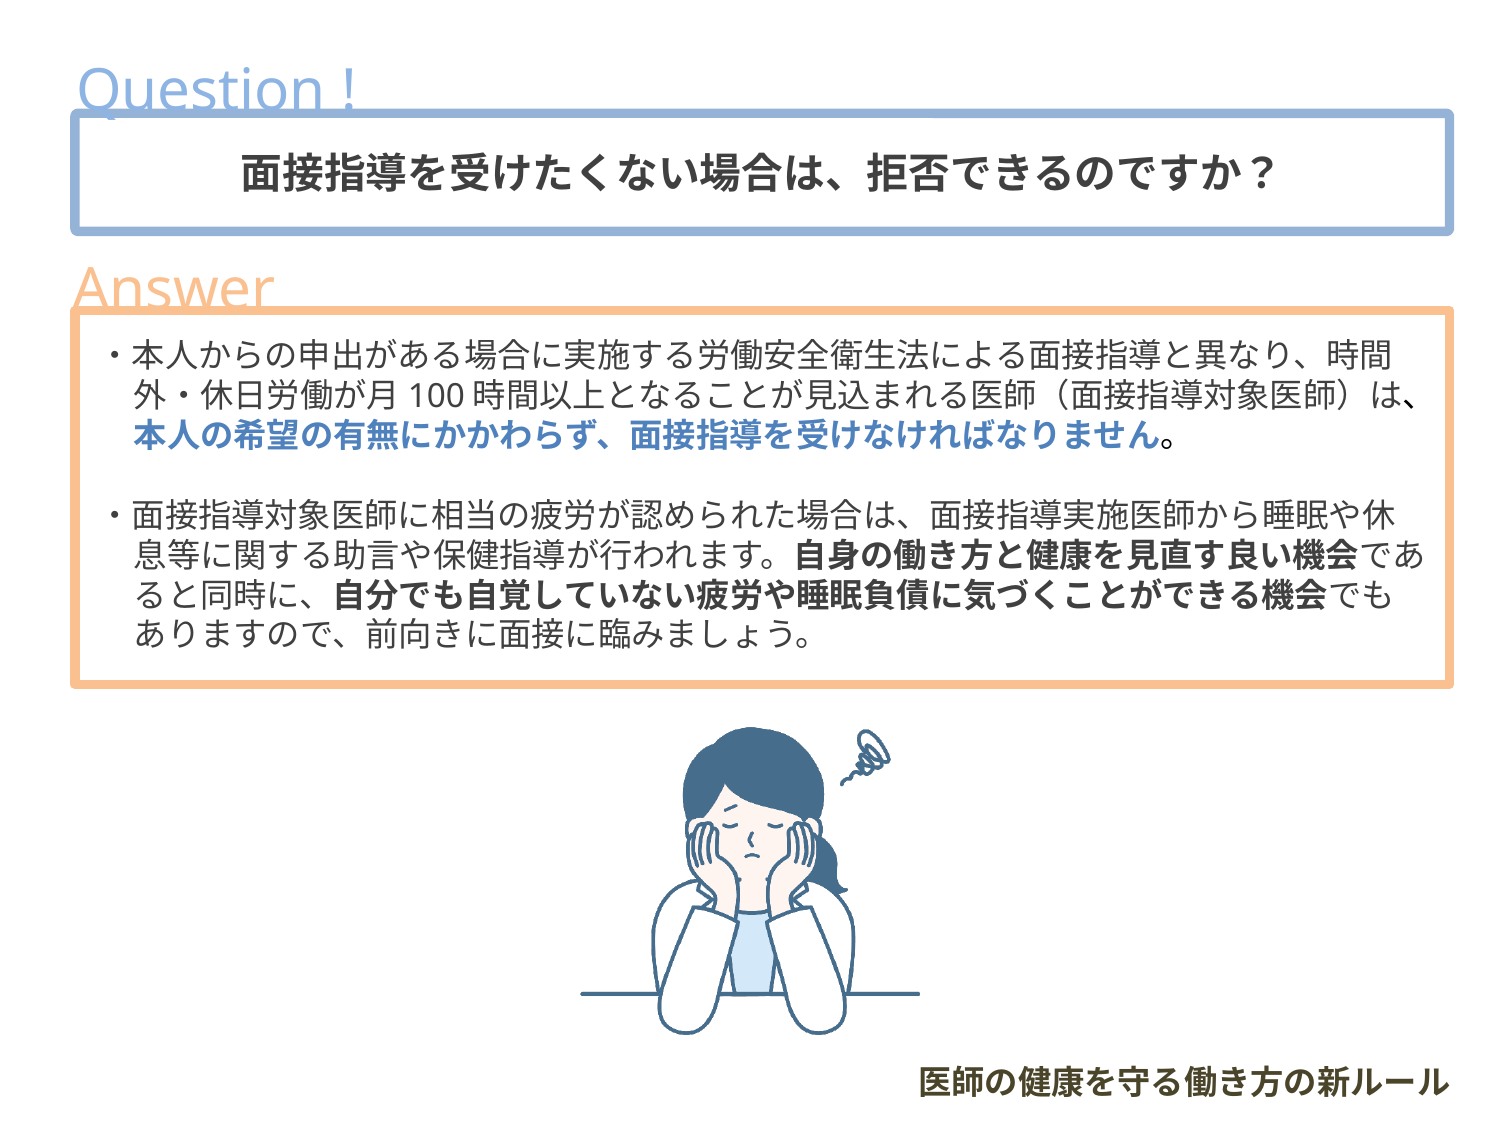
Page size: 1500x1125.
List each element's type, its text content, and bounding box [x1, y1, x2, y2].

text_box 面接指導を受けたくない場合は、拒否できるのですか？ [74, 113, 1450, 232]
text_box ・本人からの申出がある場合に実施する労働安全衛生法による面接指導と異なり、時間外・休日労働が月100時間以上となることが見込まれる医師（面接指導対象医師）は、本人の希望の有無にかかわらず、面接指導を受けなければなりません。 ・面接指導対象医師に相当の疲労が認められた場合は、面接指導実施医師から睡眠や休息等に関する助言や保健指導が行われます。自身の働き方と健康を見直す良い機会であると同時に、自分でも自覚していない疲労や睡眠負債に気づくことができる機会でもありますので、前向きに面接に臨みましょう。 [74, 310, 1450, 685]
text_box 医師の健康を守る働き方の新ルール [903, 1058, 1478, 1098]
picture [579, 726, 920, 1036]
text_box Answer [57, 243, 881, 329]
text_box Question ! [57, 40, 741, 134]
